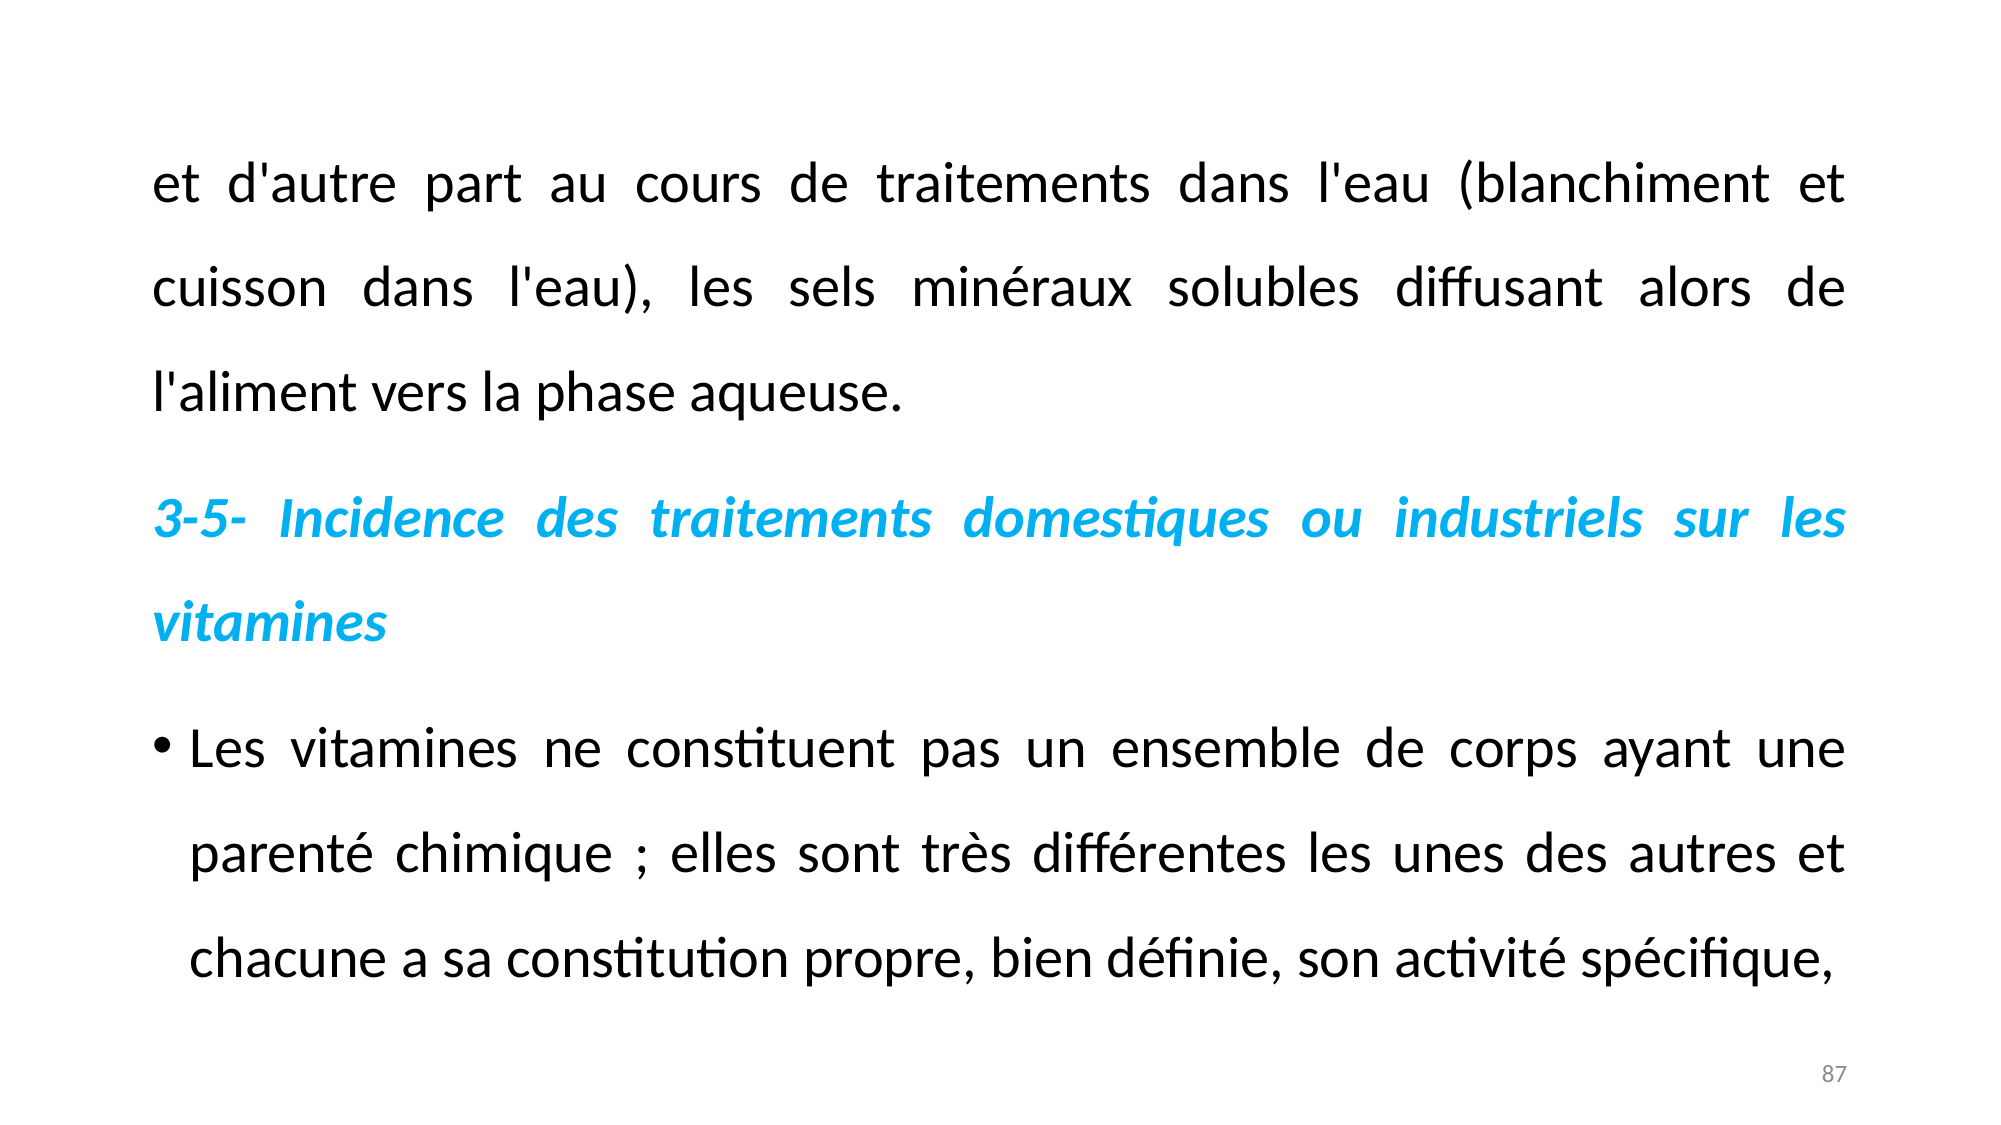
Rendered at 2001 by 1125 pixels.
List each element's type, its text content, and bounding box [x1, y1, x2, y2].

slide_number 87 [1412, 1042, 1863, 1103]
list et d'autre part au cours de traitements dans l'eau (blanchiment et cuisson dans l'eau), les sels minéraux solubles diffusant alors de l'aliment vers la phase aqueuse. 3-5- Incidence des traitements domestiques ou industriels sur les vitamines Les vitamines ne constituent pas un ensemble de corps ayant une parenté chimique ; elles sont très différentes les unes des autres et chacune a sa constitution propre, bien définie, son activité spécifique, [137, 101, 1863, 1014]
